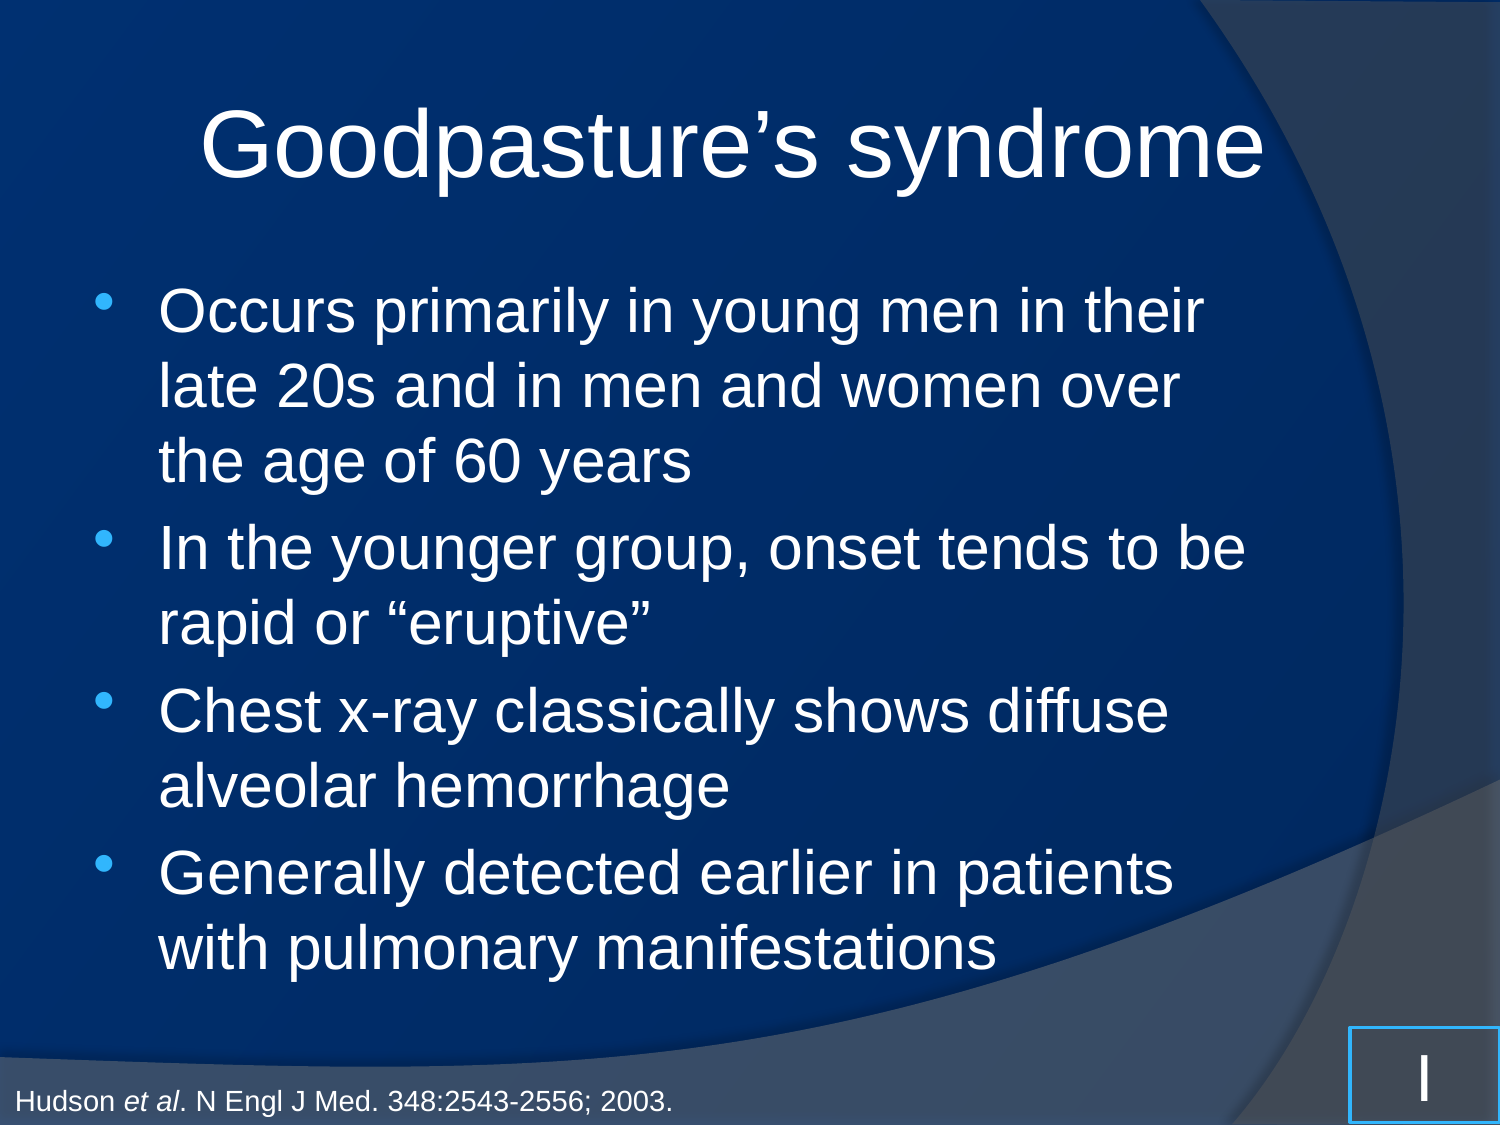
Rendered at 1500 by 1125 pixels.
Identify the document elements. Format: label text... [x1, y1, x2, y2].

text_box Hudson et al. N Engl J Med. 348:2543-2556; 2003. [0, 1074, 975, 1125]
list Occurs primarily in young men in their late 20s and in men and women over the age of 60 years In the younger group, onset tends to be rapid or “eruptive” Chest x-ray classically shows diffuse alveolar hemorrhage Generally detected earlier in patients with pulmonary manifestations [75, 262, 1300, 1005]
text_box I [1349, 1027, 1500, 1123]
title Goodpasture’s syndrome [134, 45, 1360, 233]
